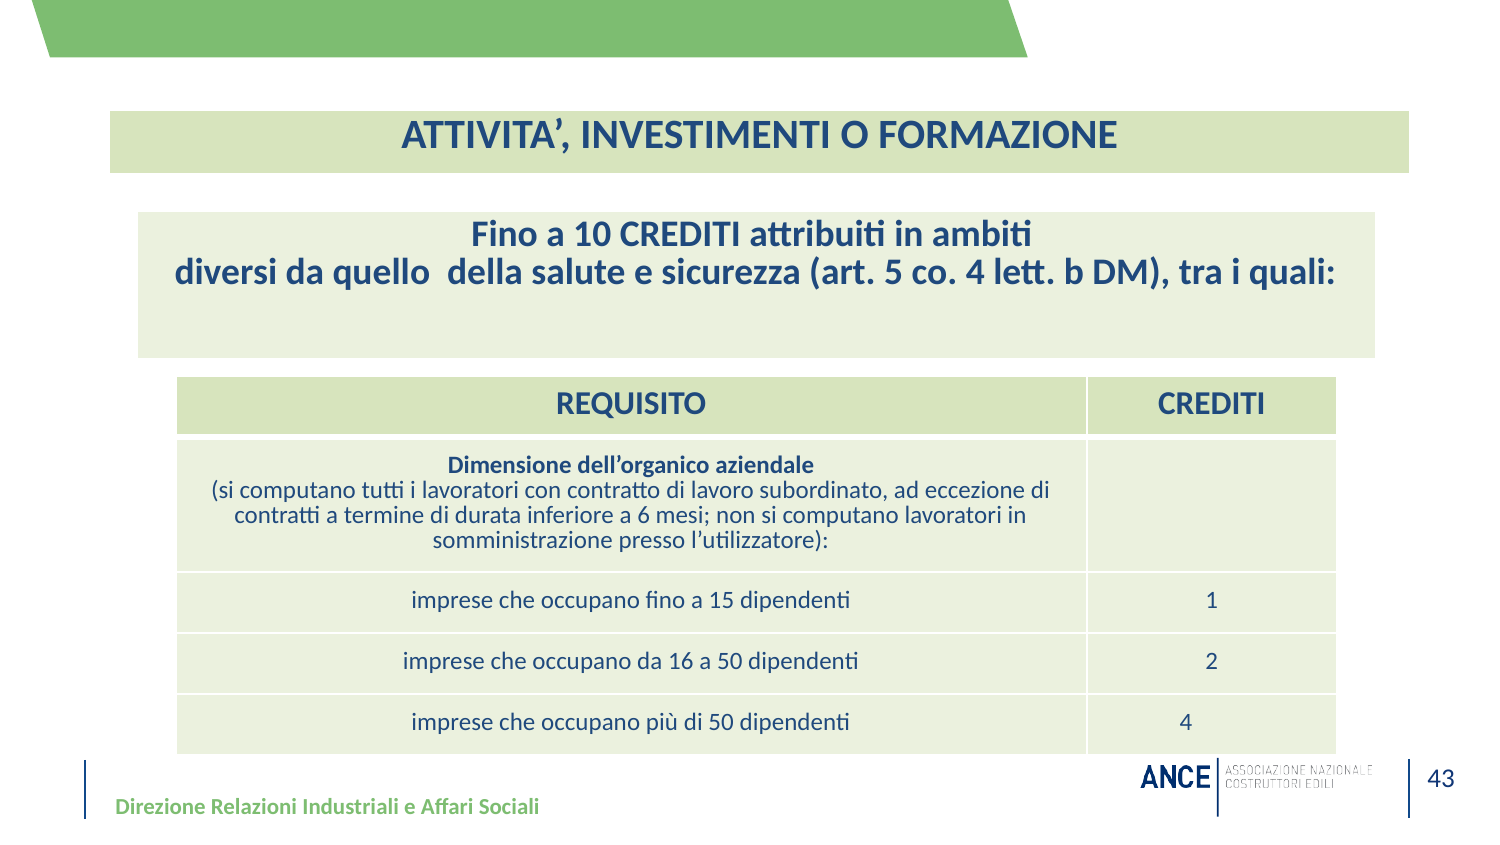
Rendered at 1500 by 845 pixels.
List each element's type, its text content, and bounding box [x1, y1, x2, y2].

table_cell 2 [1088, 634, 1336, 693]
picture [1140, 765, 1176, 788]
table_cell Dimensione dell’organico aziendale (si computano tutti i lavoratori con contratto di lavoro subordinato, ad eccezione di contratti a termine di durata inferiore a 6 mesi; non si computano lavoratori in somministrazione presso l’utilizzatore): [177, 440, 1086, 571]
table_header requisito [177, 377, 1086, 434]
list Direzione Relazioni Industriali e Affari Sociali [113, 759, 775, 845]
table_header Fino a 10 CREDITI attribuiti in ambiti diversi da quello della salute e sicurezza (art. 5 co. 4 lett. b DM), tra i quali: [138, 212, 1375, 358]
table_header ATTIVITA’, INVESTIMENTI O FORMAZIONE [110, 111, 1409, 173]
table_cell [1088, 440, 1336, 571]
table_cell imprese che occupano fino a 15 dipendenti [177, 573, 1086, 632]
table_cell 4 [1088, 695, 1336, 754]
table_cell 1 [1088, 573, 1336, 632]
table_header crediti [1088, 377, 1336, 434]
text_box [31, 0, 1028, 58]
table_cell imprese che occupano da 16 a 50 dipendenti [177, 634, 1086, 693]
table_cell imprese che occupano più di 50 dipendenti [177, 695, 1086, 754]
picture [1178, 765, 1210, 788]
picture [1225, 765, 1372, 788]
slide_number 43 [1412, 759, 1470, 796]
